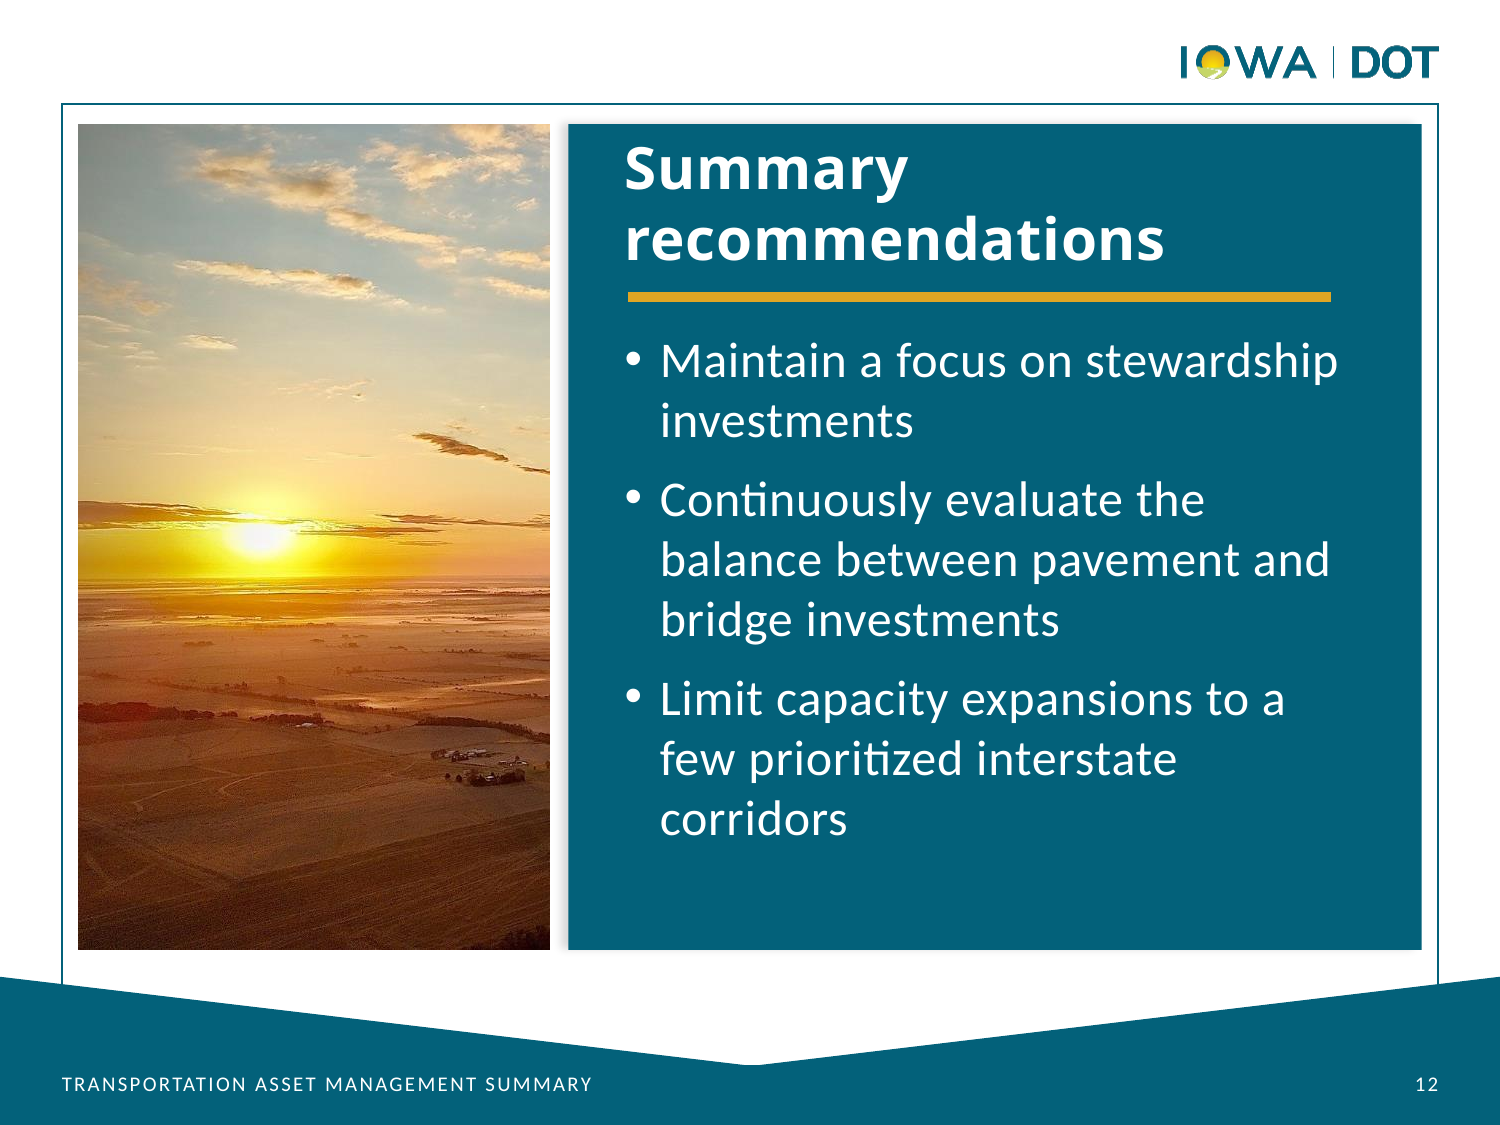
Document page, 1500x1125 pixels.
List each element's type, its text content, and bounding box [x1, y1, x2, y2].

list Summary recommendations Maintain a focus on stewardship investments Continuously evaluate the balance between pavement and bridge investments Limit capacity expansions to a few prioritized interstate corridors [568, 124, 1422, 950]
text_box [0, 999, 752, 1072]
picture [1161, 24, 1459, 100]
picture [78, 124, 550, 950]
